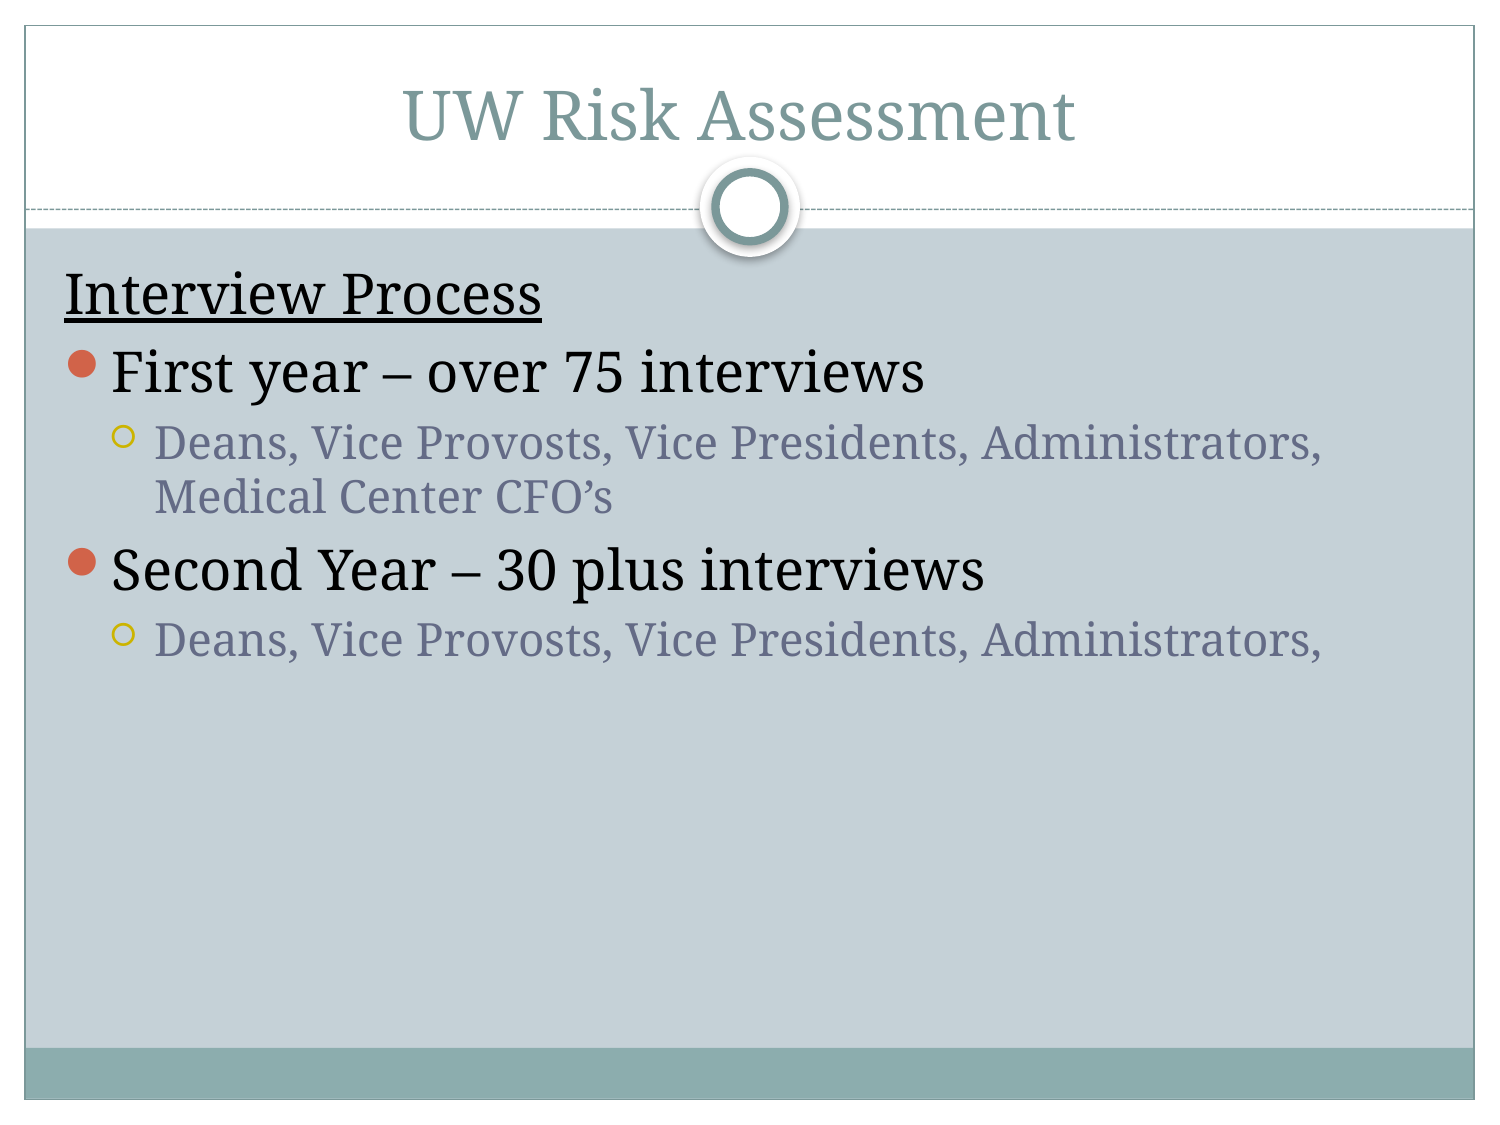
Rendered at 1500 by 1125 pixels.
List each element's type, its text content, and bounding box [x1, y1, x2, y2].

title UW Risk Assessment [49, 37, 1450, 162]
list Interview Process First year – over 75 interviews Deans, Vice Provosts, Vice Presidents, Administrators, Medical Center CFO’s Second Year – 30 plus interviews Deans, Vice Provosts, Vice Presidents, Administrators, [49, 250, 1445, 1001]
